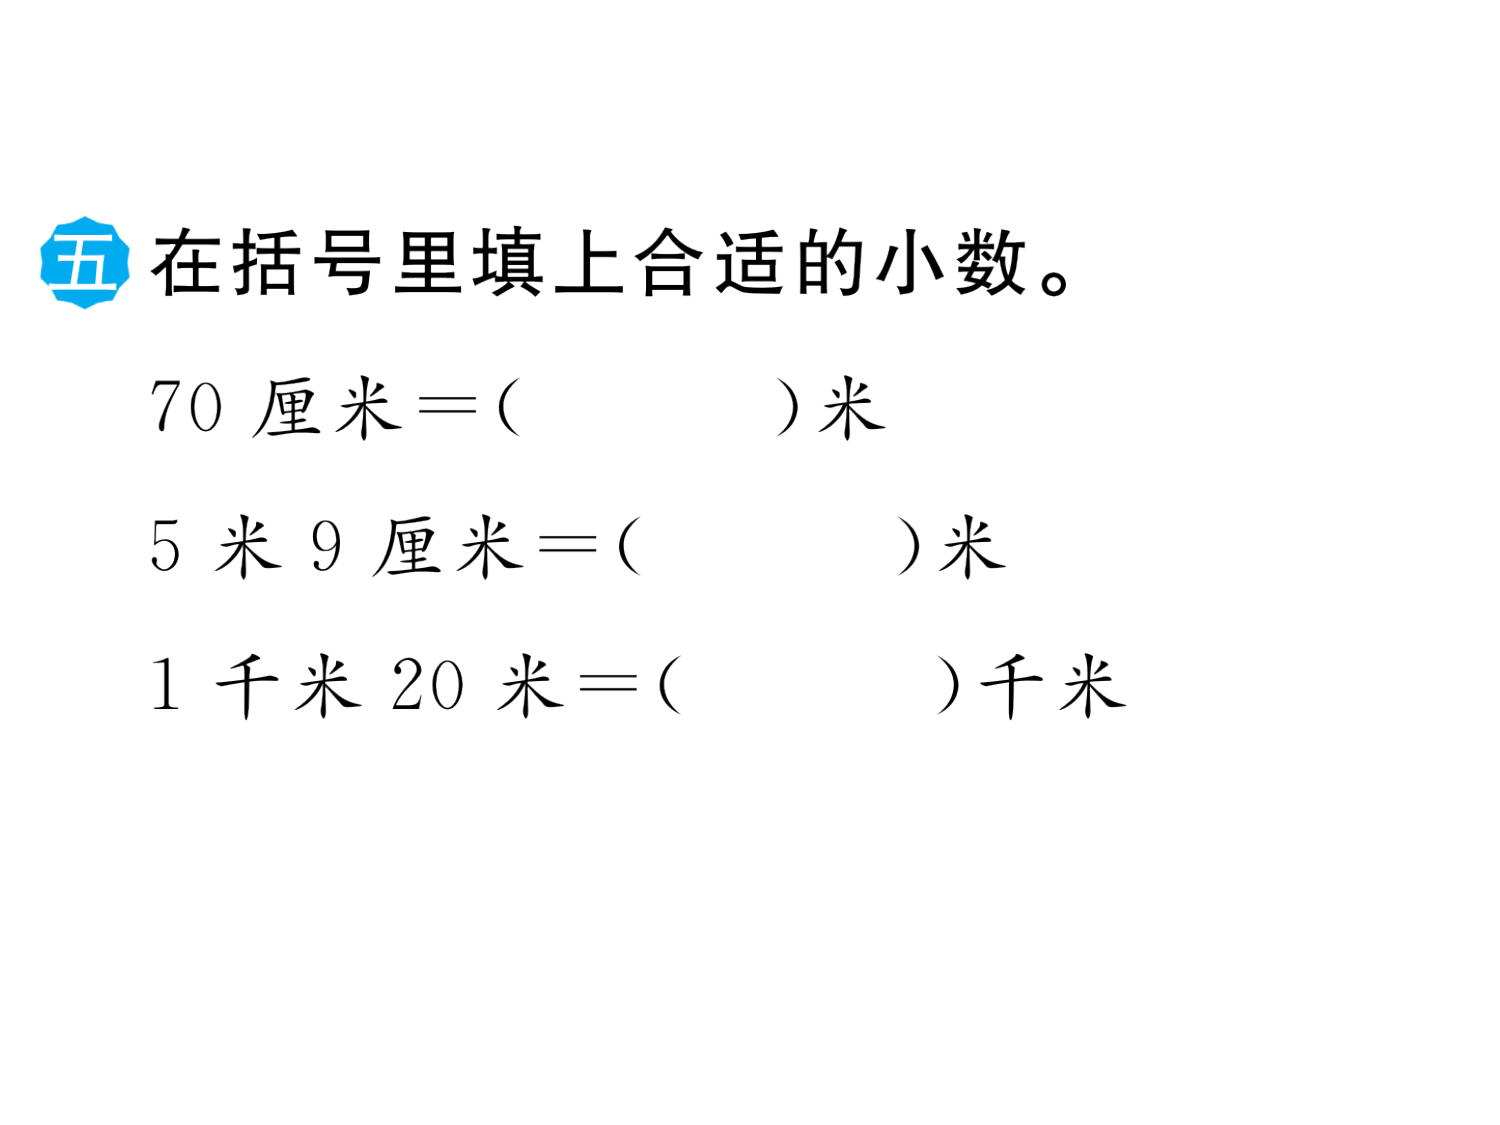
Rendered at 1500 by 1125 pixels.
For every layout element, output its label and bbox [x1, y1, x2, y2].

picture [35, 177, 1453, 738]
